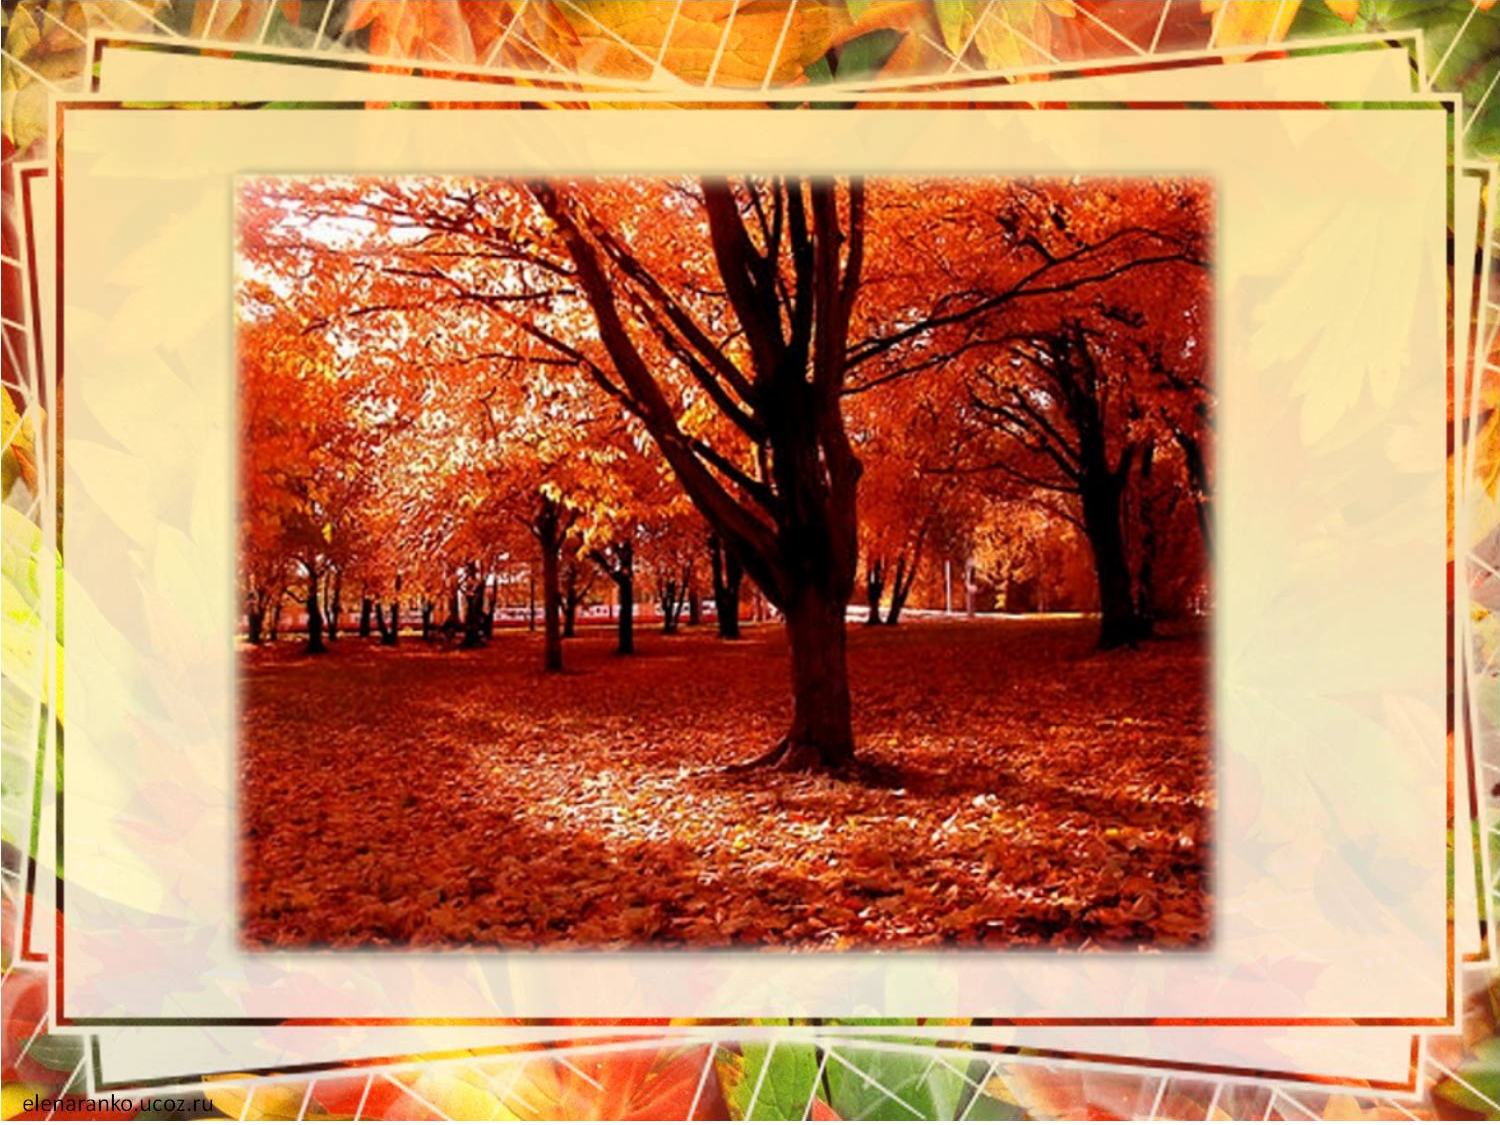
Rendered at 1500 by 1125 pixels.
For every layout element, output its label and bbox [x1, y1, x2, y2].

picture [0, 0, 1500, 1125]
list [222, 163, 1231, 970]
